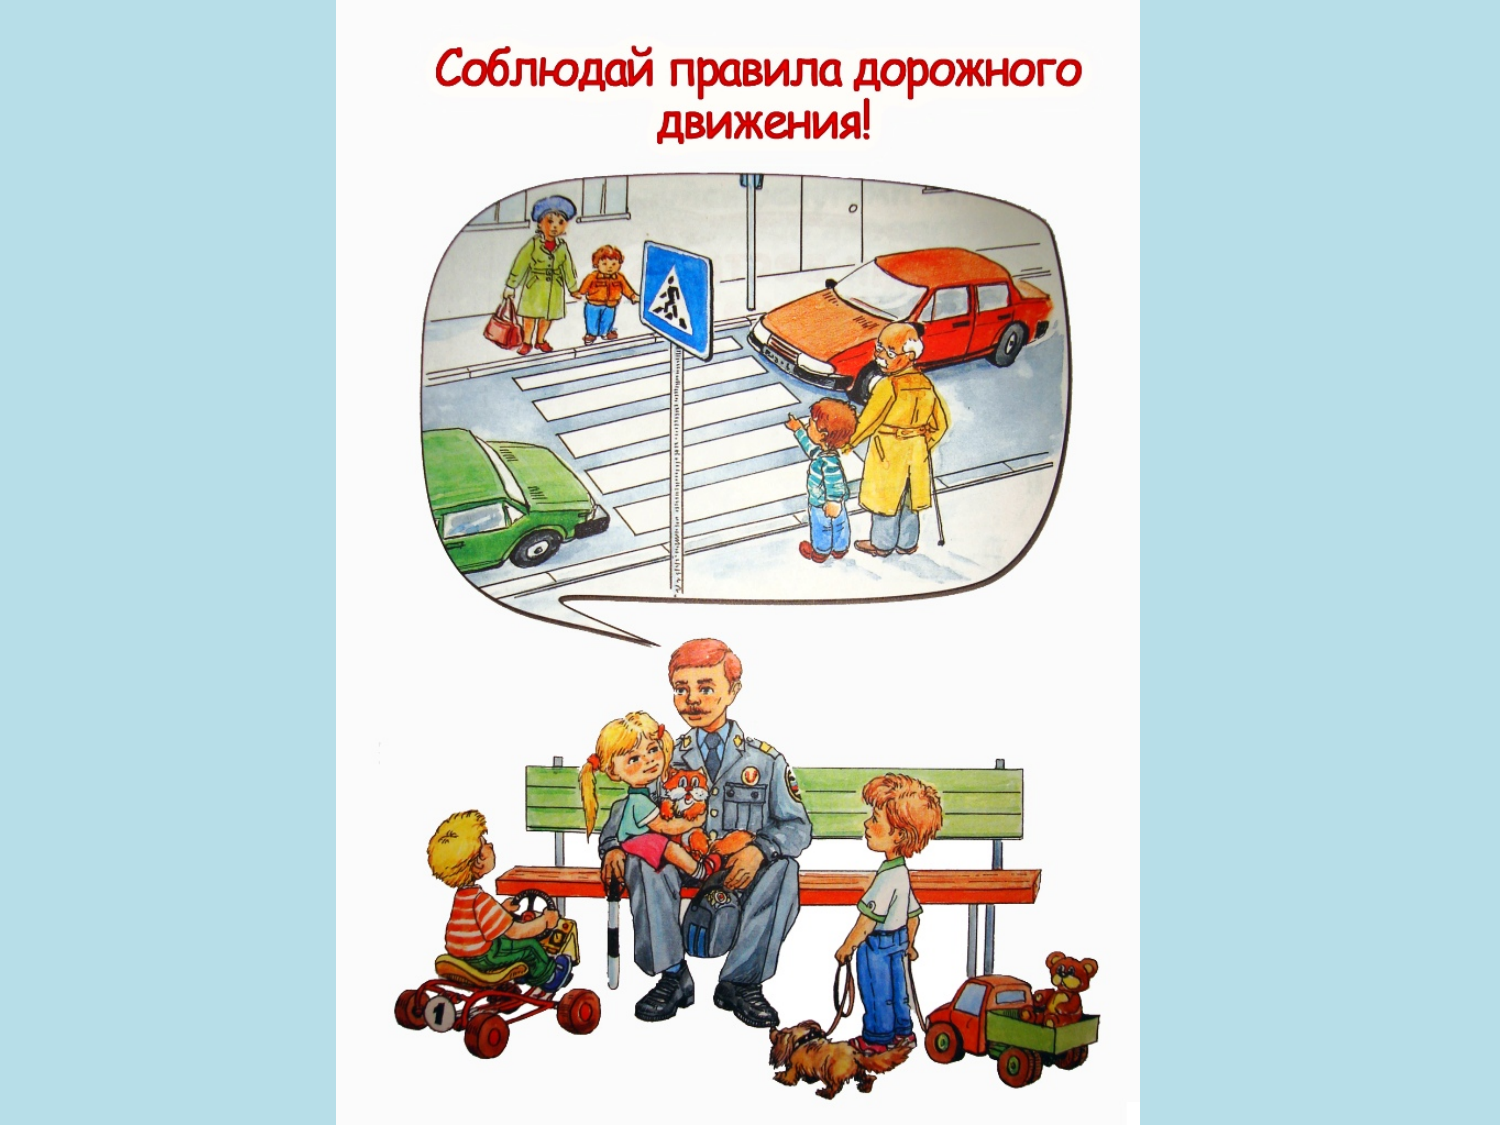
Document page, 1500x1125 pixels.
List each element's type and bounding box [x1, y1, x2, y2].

picture [336, 0, 1140, 1125]
